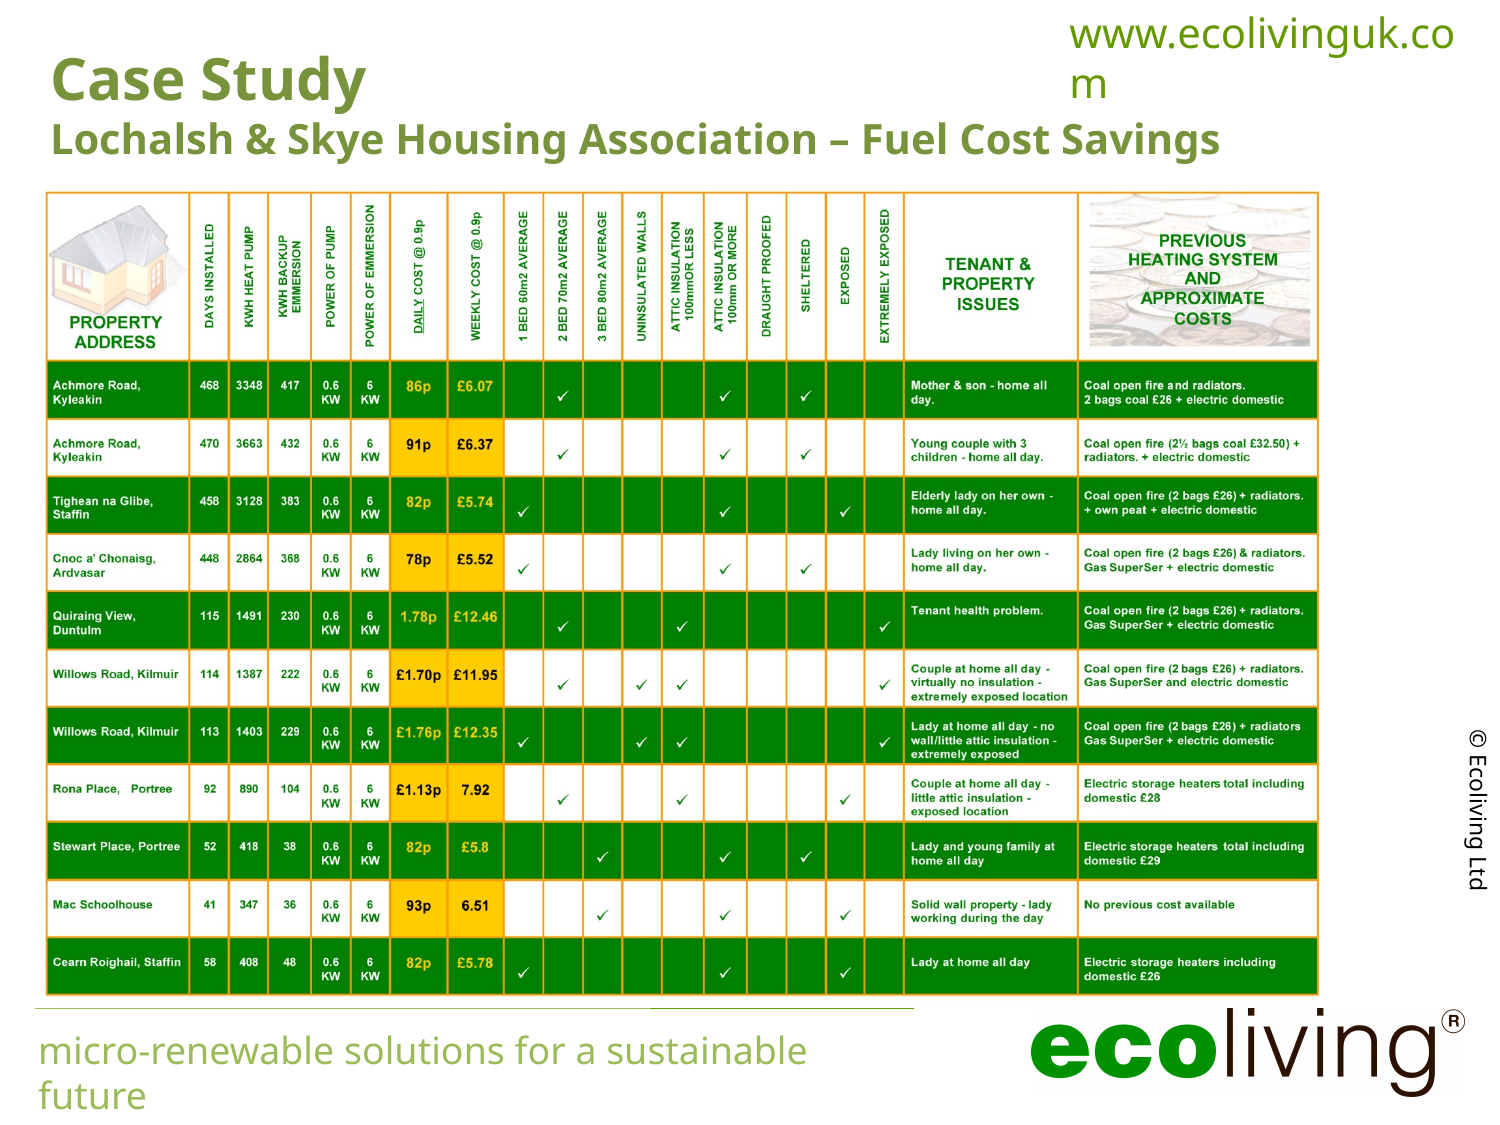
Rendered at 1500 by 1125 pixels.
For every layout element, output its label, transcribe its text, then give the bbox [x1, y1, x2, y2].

text_box Case Study Lochalsh & Skye Housing Association – Fuel Cost Savings [35, 35, 1454, 170]
text_box © Ecoliving Ltd [1457, 714, 1500, 926]
text_box micro-renewable solutions for a sustainable future [23, 1019, 938, 1125]
picture [34, 187, 1466, 1098]
text_box www.ecolivinguk.com [1054, 0, 1500, 115]
